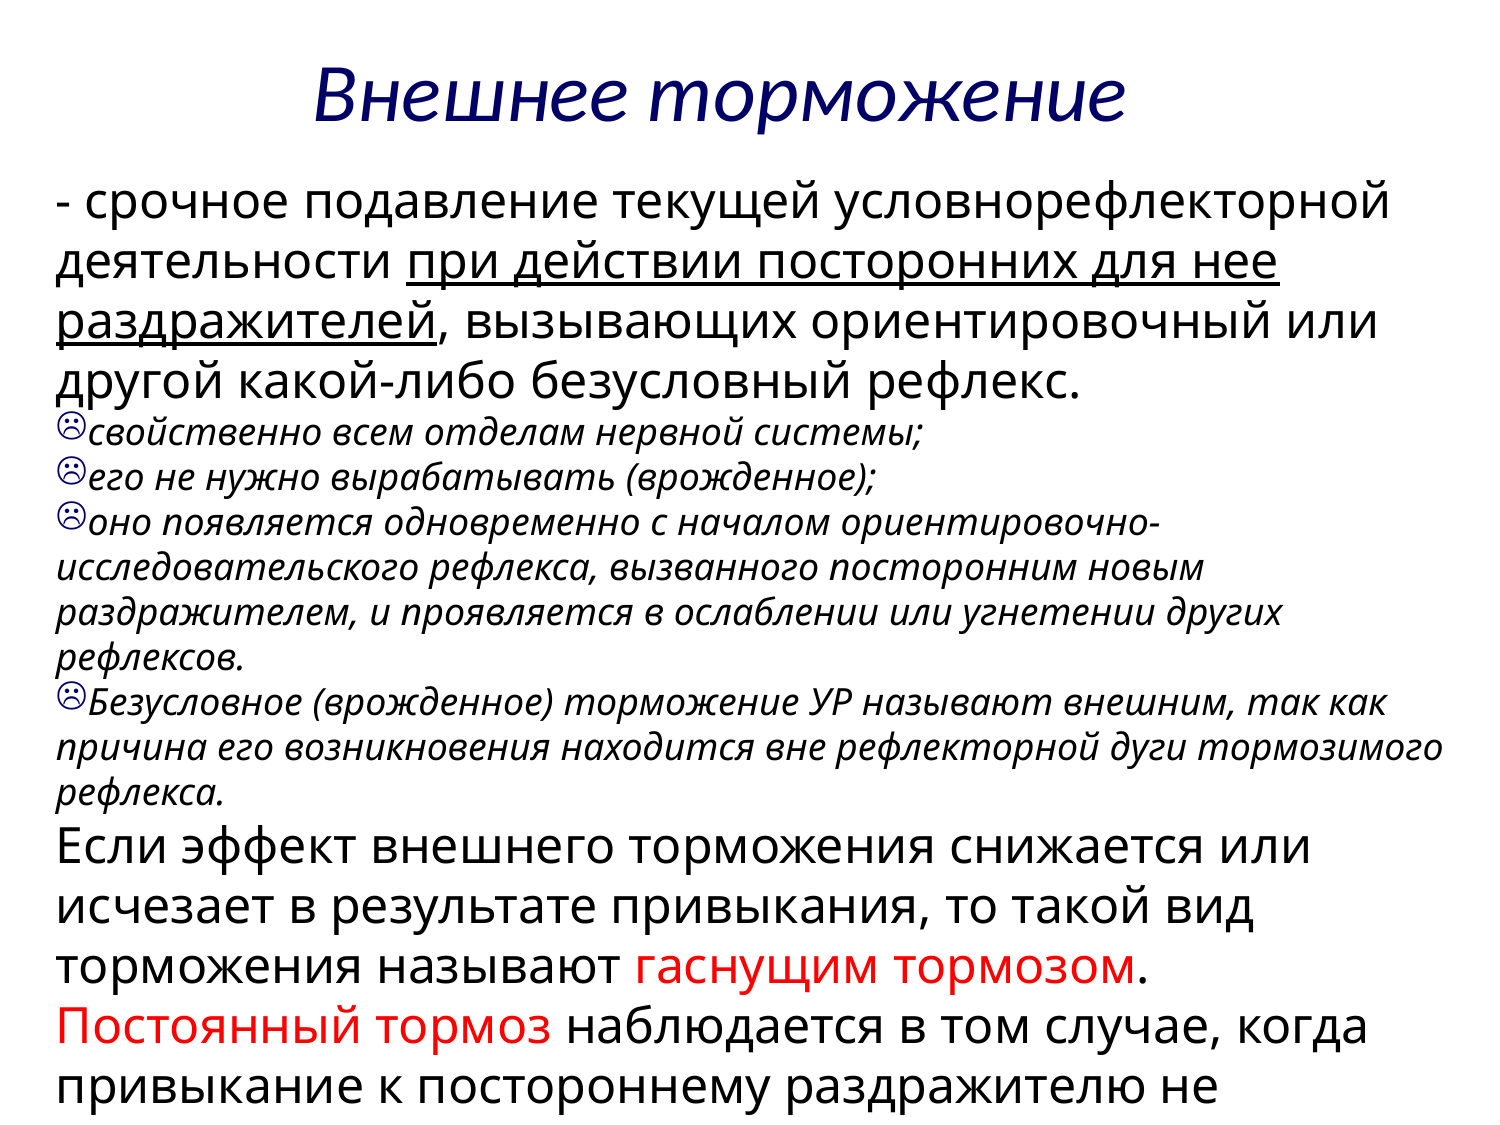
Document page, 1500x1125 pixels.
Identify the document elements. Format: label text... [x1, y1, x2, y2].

text_box - срочное подавление текущей условнорефлекторной деятельности при действии посторонних для нее раздражителей, вызывающих ориентировочный или другой какой-либо безусловный рефлекс. свойственно всем отделам нервной системы; его не нужно вырабатывать (врожденное); оно появляется одновременно с началом ориентировочно-исследовательского рефлекса, вызванного посторонним новым раздражителем, и проявляется в ослаблении или угнетении других рефлексов. Безусловное (врожденное) торможение УР называют внешним, так как причина его возникновения находится вне рефлекторной дуги тормозимого рефлекса. Если эффект внешнего торможения снижается или исчезает в результате привыкания, то такой вид торможения называют гаснущим тормозом. Постоянный тормоз наблюдается в том случае, когда привыкание к постороннему раздражителю не возникает. [41, 160, 1471, 1125]
text_box Внешнее торможение [41, 31, 1400, 146]
